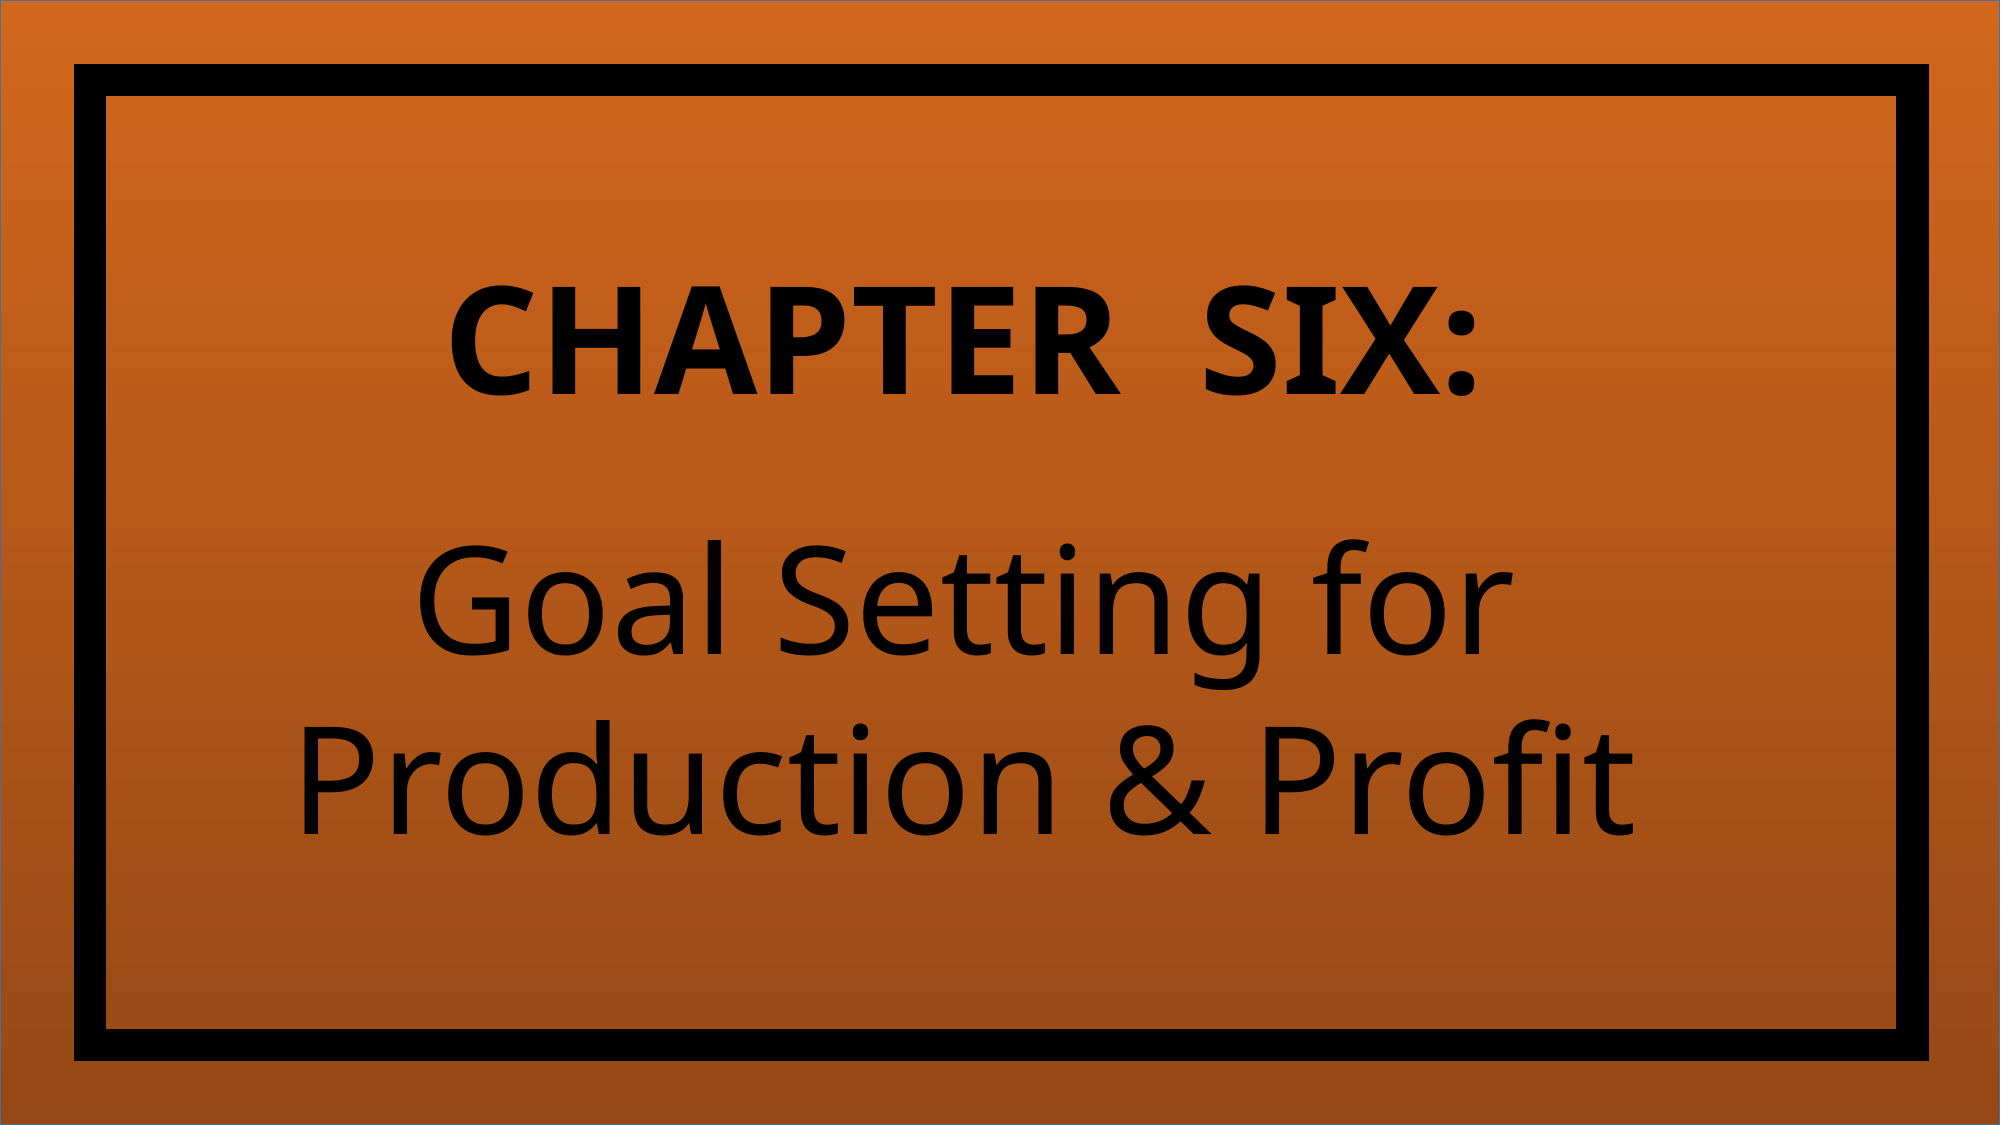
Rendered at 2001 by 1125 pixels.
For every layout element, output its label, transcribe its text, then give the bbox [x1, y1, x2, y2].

text_box [89, 79, 1913, 1046]
text_box CHAPTER SIX: Goal Setting for Production & Profit [32, 237, 89, 873]
text_box [0, 0, 2000, 1125]
